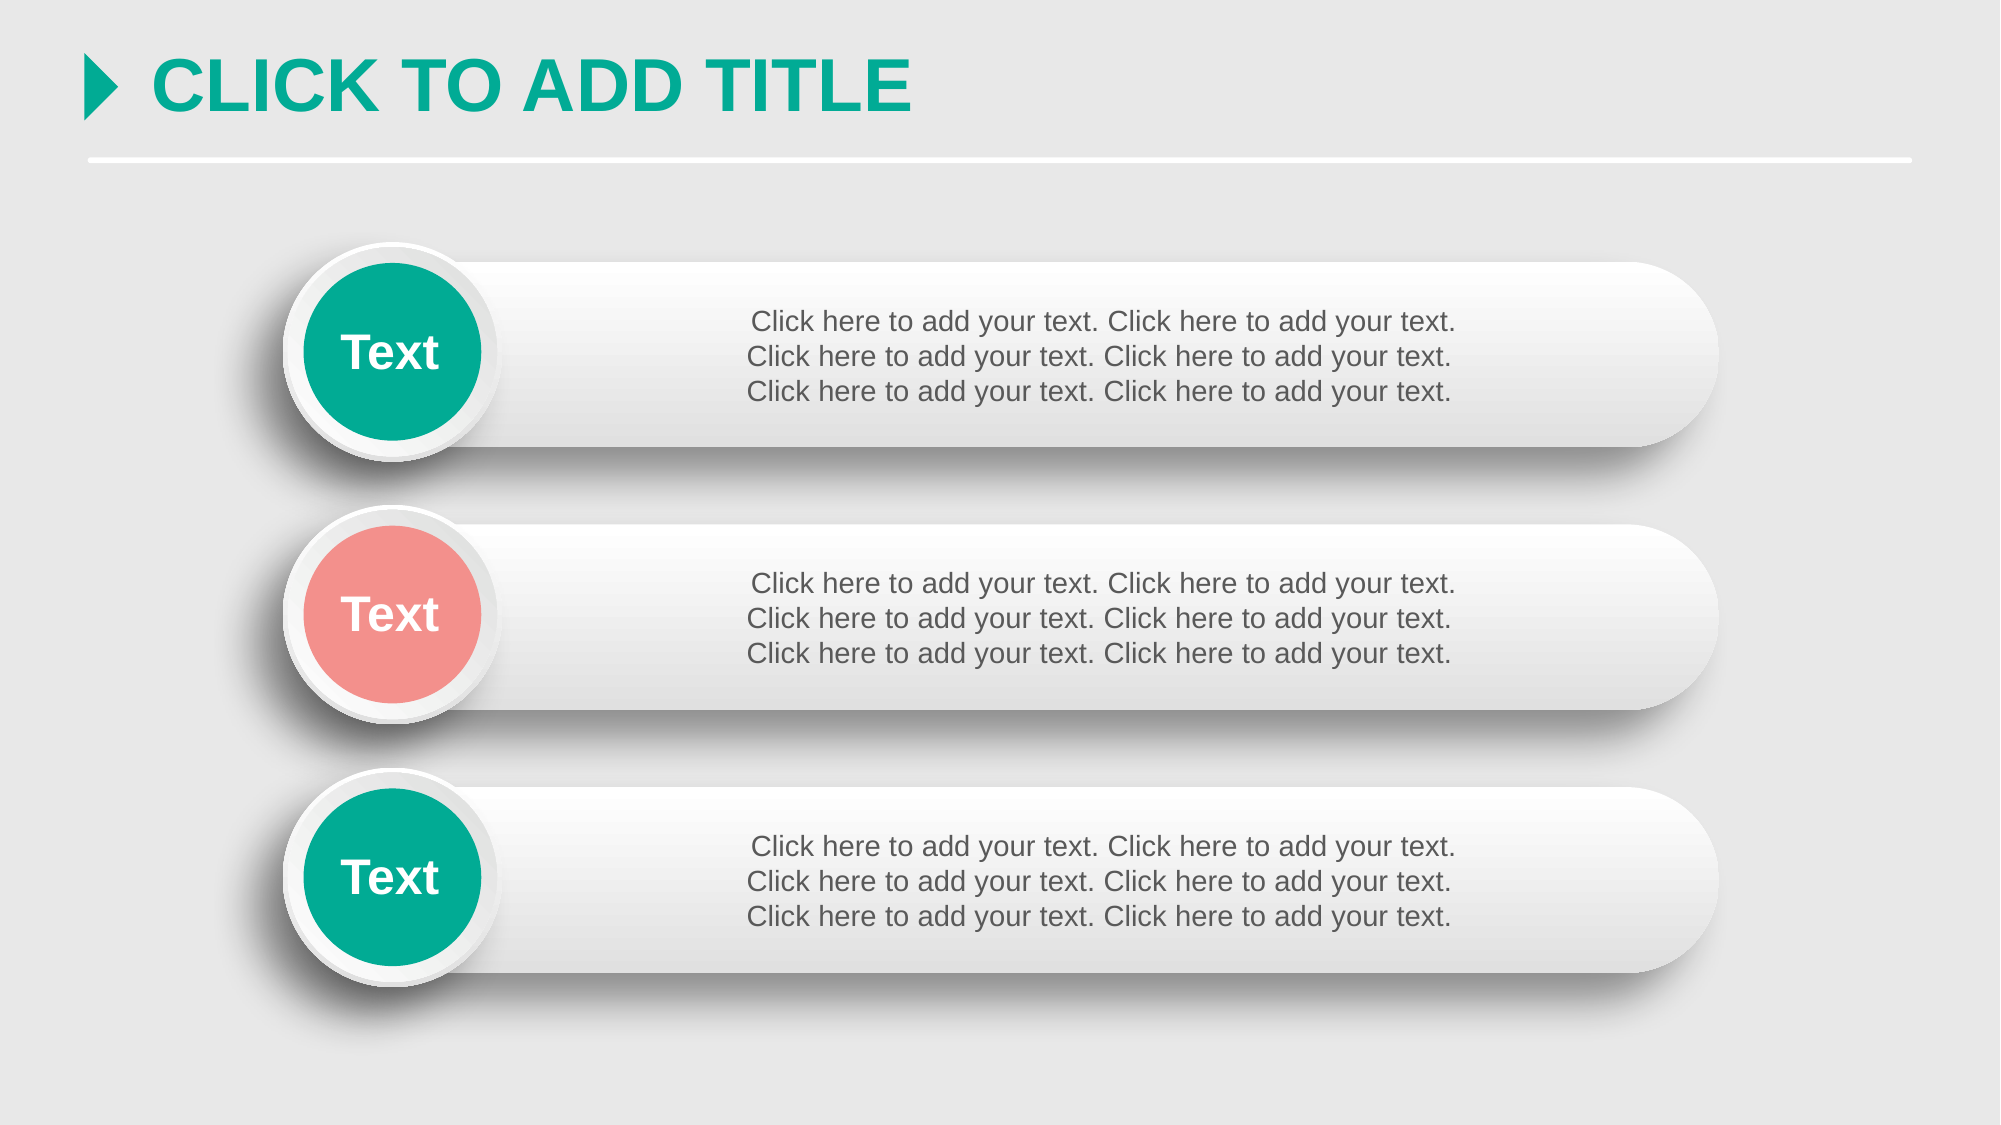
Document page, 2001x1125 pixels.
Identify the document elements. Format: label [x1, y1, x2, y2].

text_box [282, 242, 1720, 462]
text_box [84, 29, 933, 136]
text_box [282, 504, 1720, 725]
text_box [282, 767, 1720, 988]
